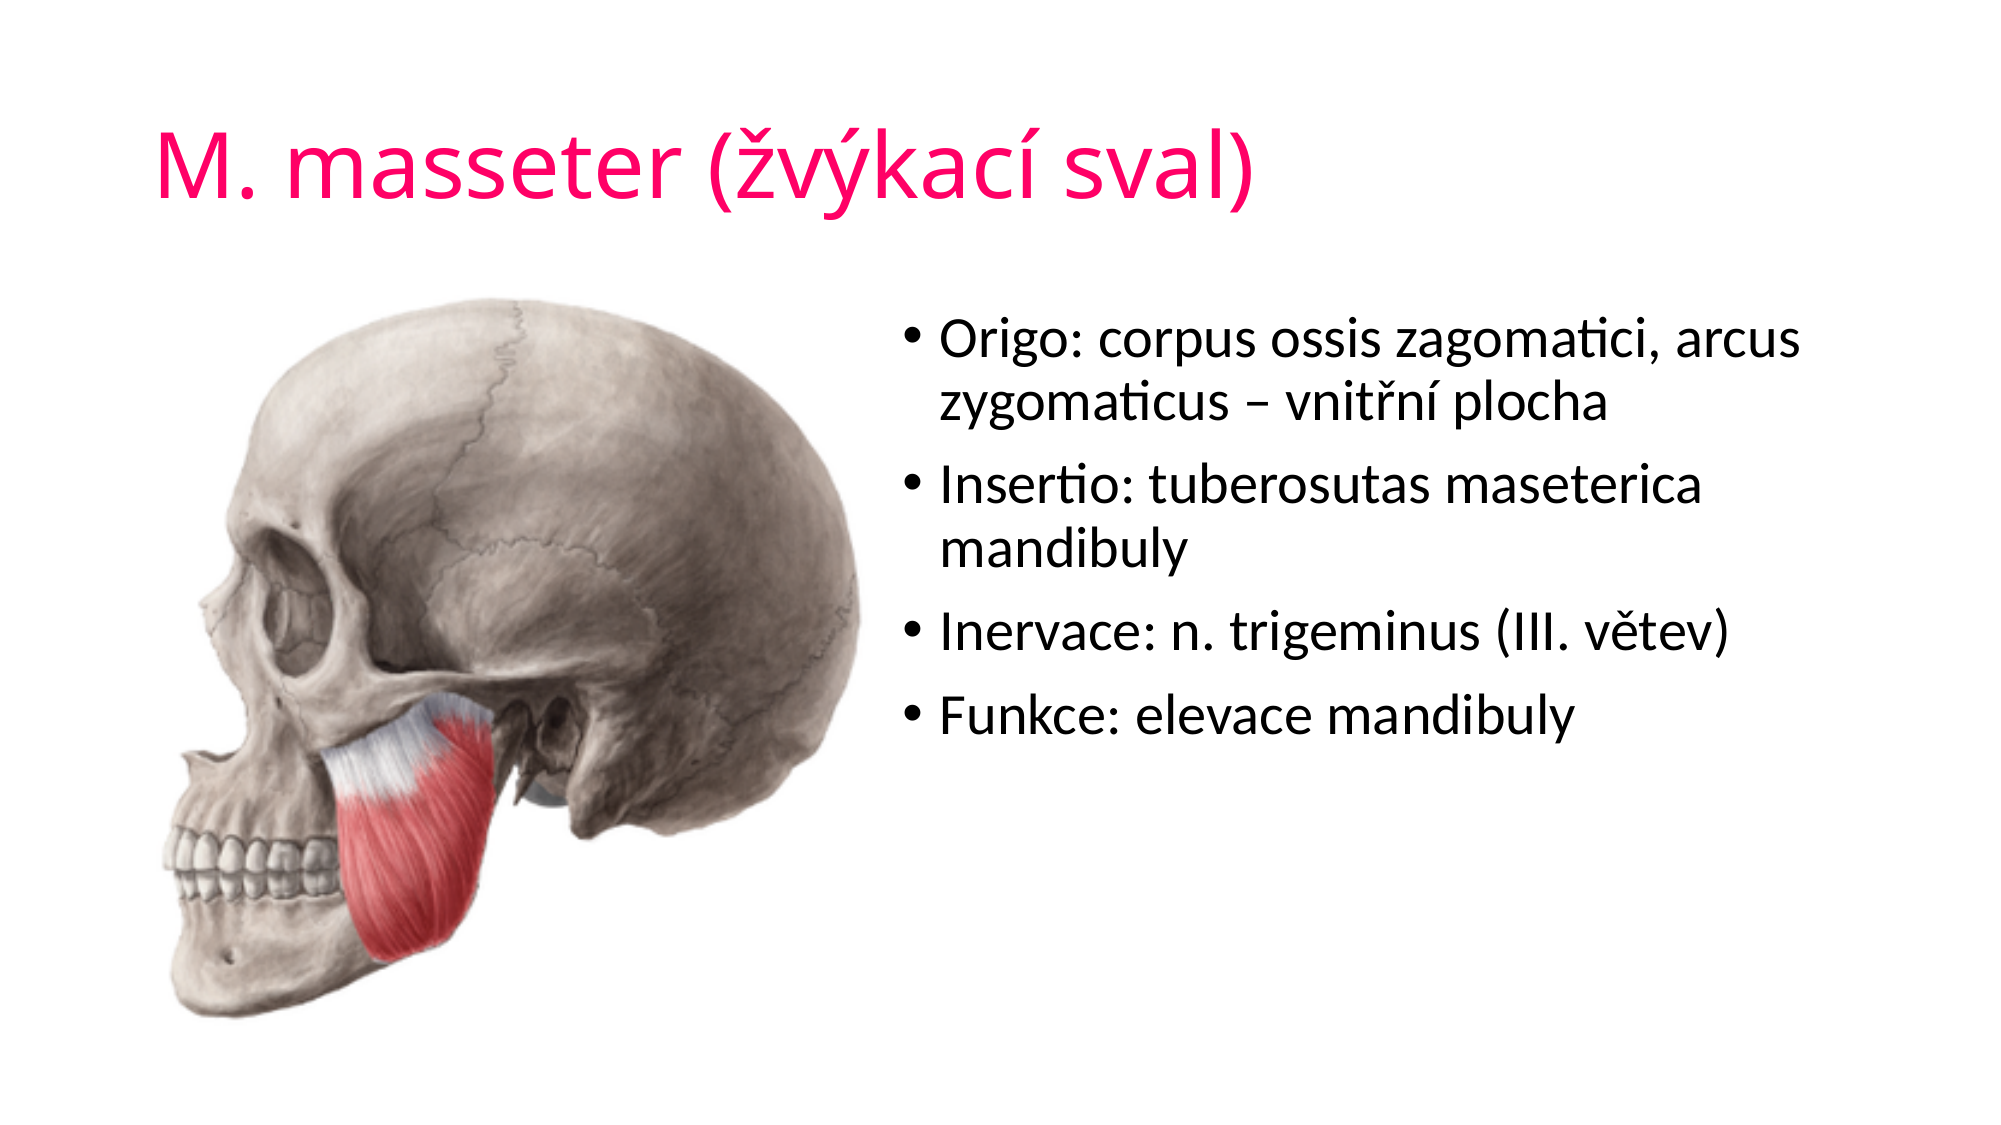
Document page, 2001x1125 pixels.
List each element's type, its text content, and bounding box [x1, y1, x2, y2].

list Origo: corpus ossis zagomatici, arcus zygomaticus – vnitřní plocha Insertio: tuberosutas maseterica mandibuly Inervace: n. trigeminus (III. větev) Funkce: elevace mandibuly [887, 299, 1863, 953]
picture [137, 281, 878, 1032]
title M. masseter (žvýkací sval) [137, 59, 1863, 278]
